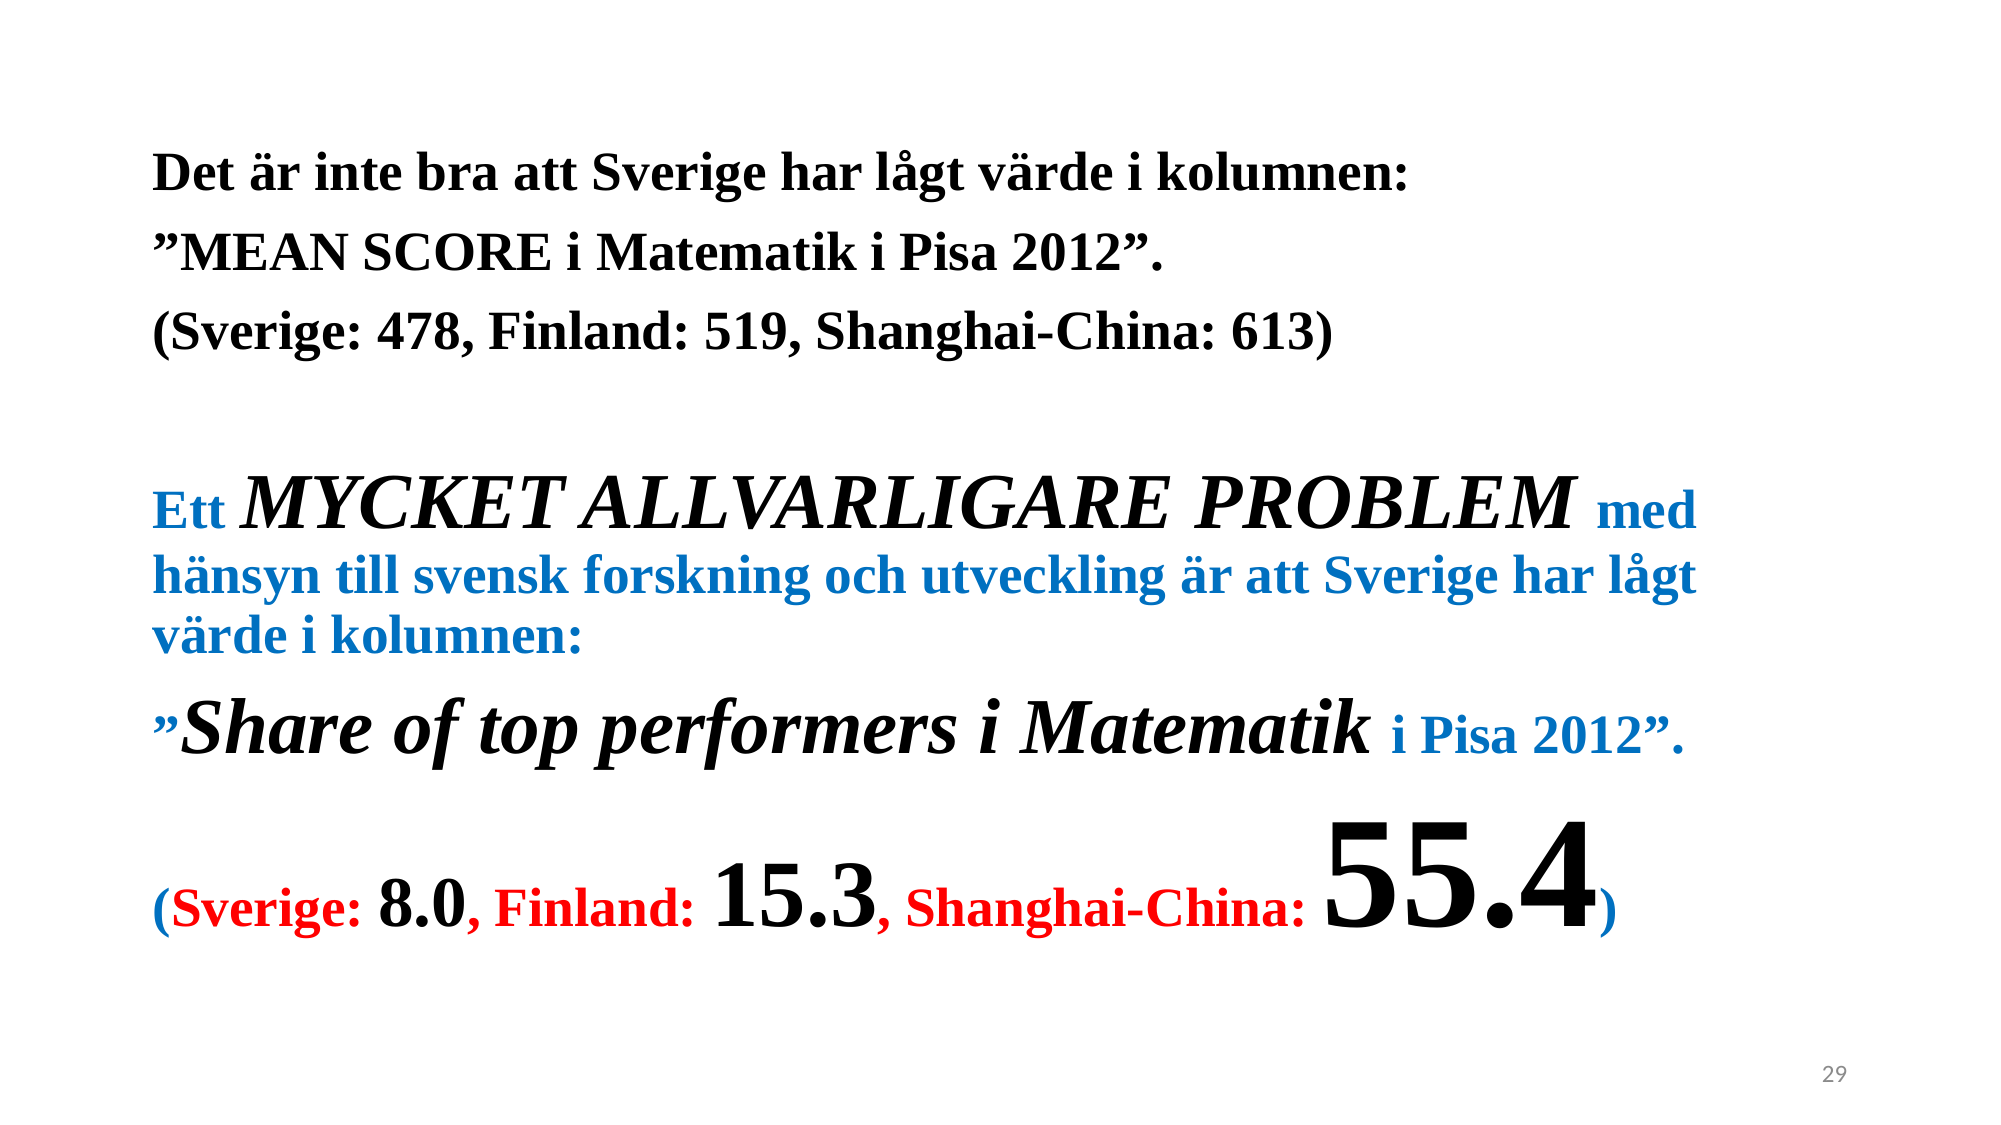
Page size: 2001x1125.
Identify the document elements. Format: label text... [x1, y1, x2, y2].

list Det är inte bra att Sverige har lågt värde i kolumnen: ”MEAN SCORE i Matematik i Pisa 2012”. (Sverige: 478, Finland: 519, Shanghai-China: 613) Ett MYCKET ALLVARLIGARE PROBLEM med hänsyn till svensk forskning och utveckling är att Sverige har lågt värde i kolumnen: ”Share of top performers i Matematik i Pisa 2012”. (Sverige: 8.0, Finland: 15.3, Shanghai-China: 55.4) [137, 135, 1863, 976]
slide_number 29 [1412, 1042, 1863, 1103]
